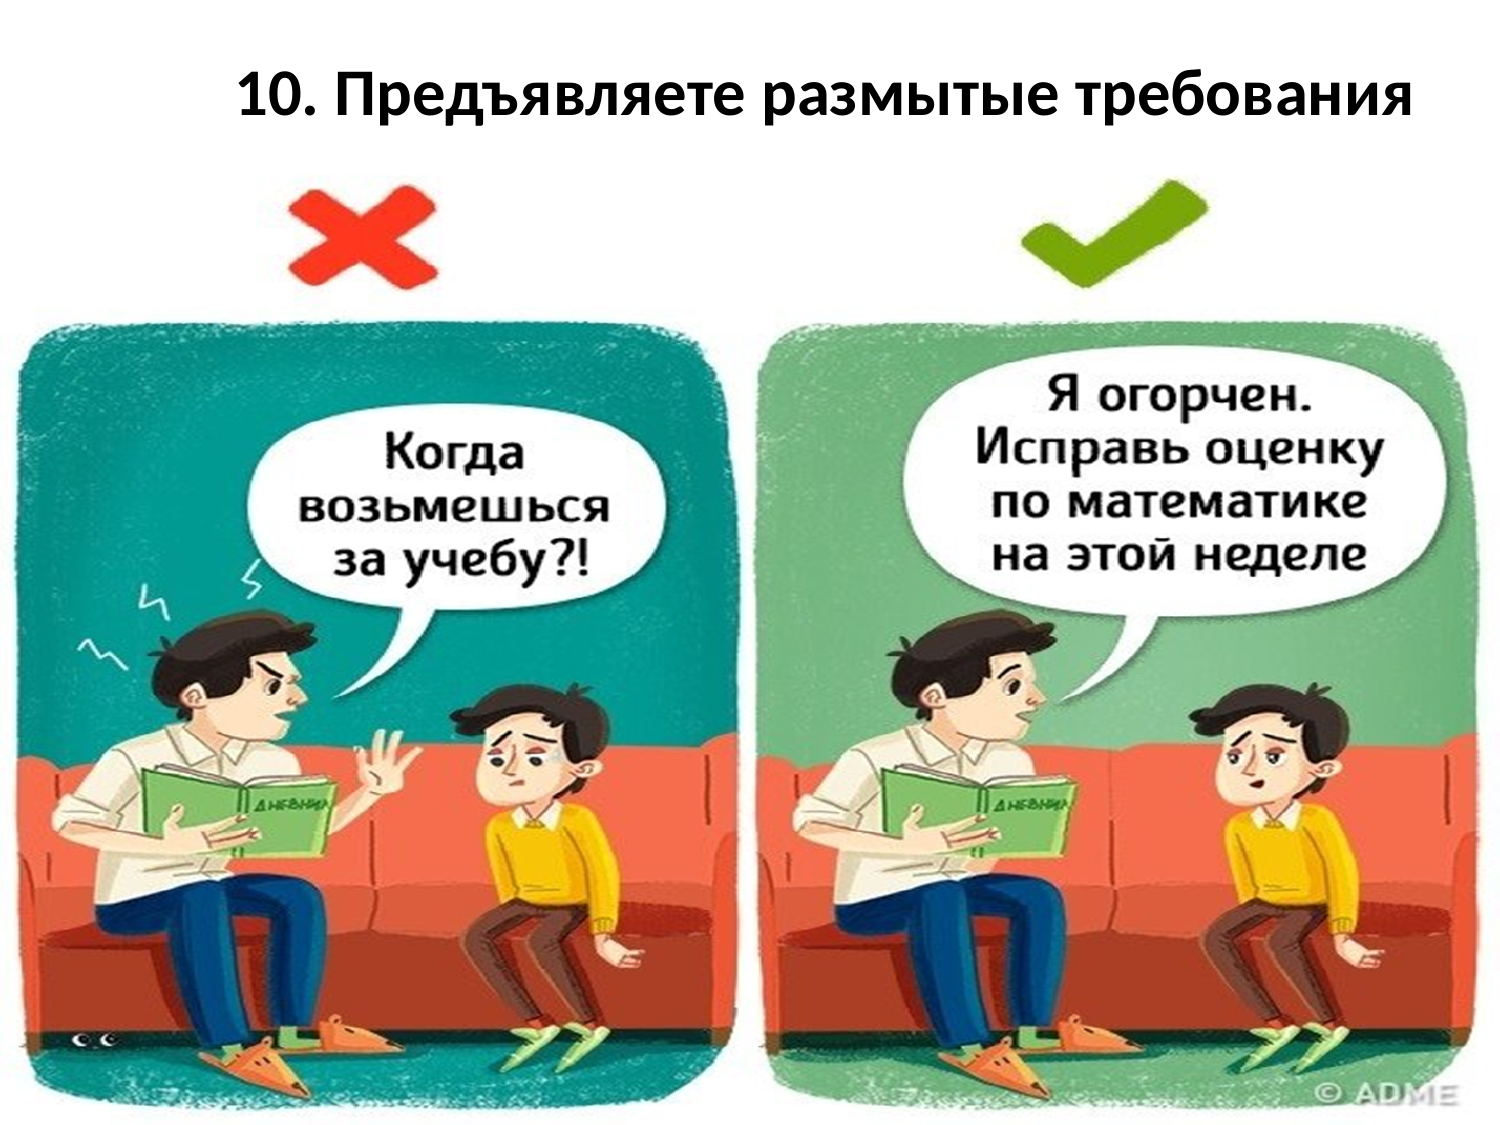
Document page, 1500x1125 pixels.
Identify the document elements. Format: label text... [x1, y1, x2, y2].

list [0, 148, 1500, 1125]
title 10. Предъявляете размытые требования [150, 0, 1500, 148]
